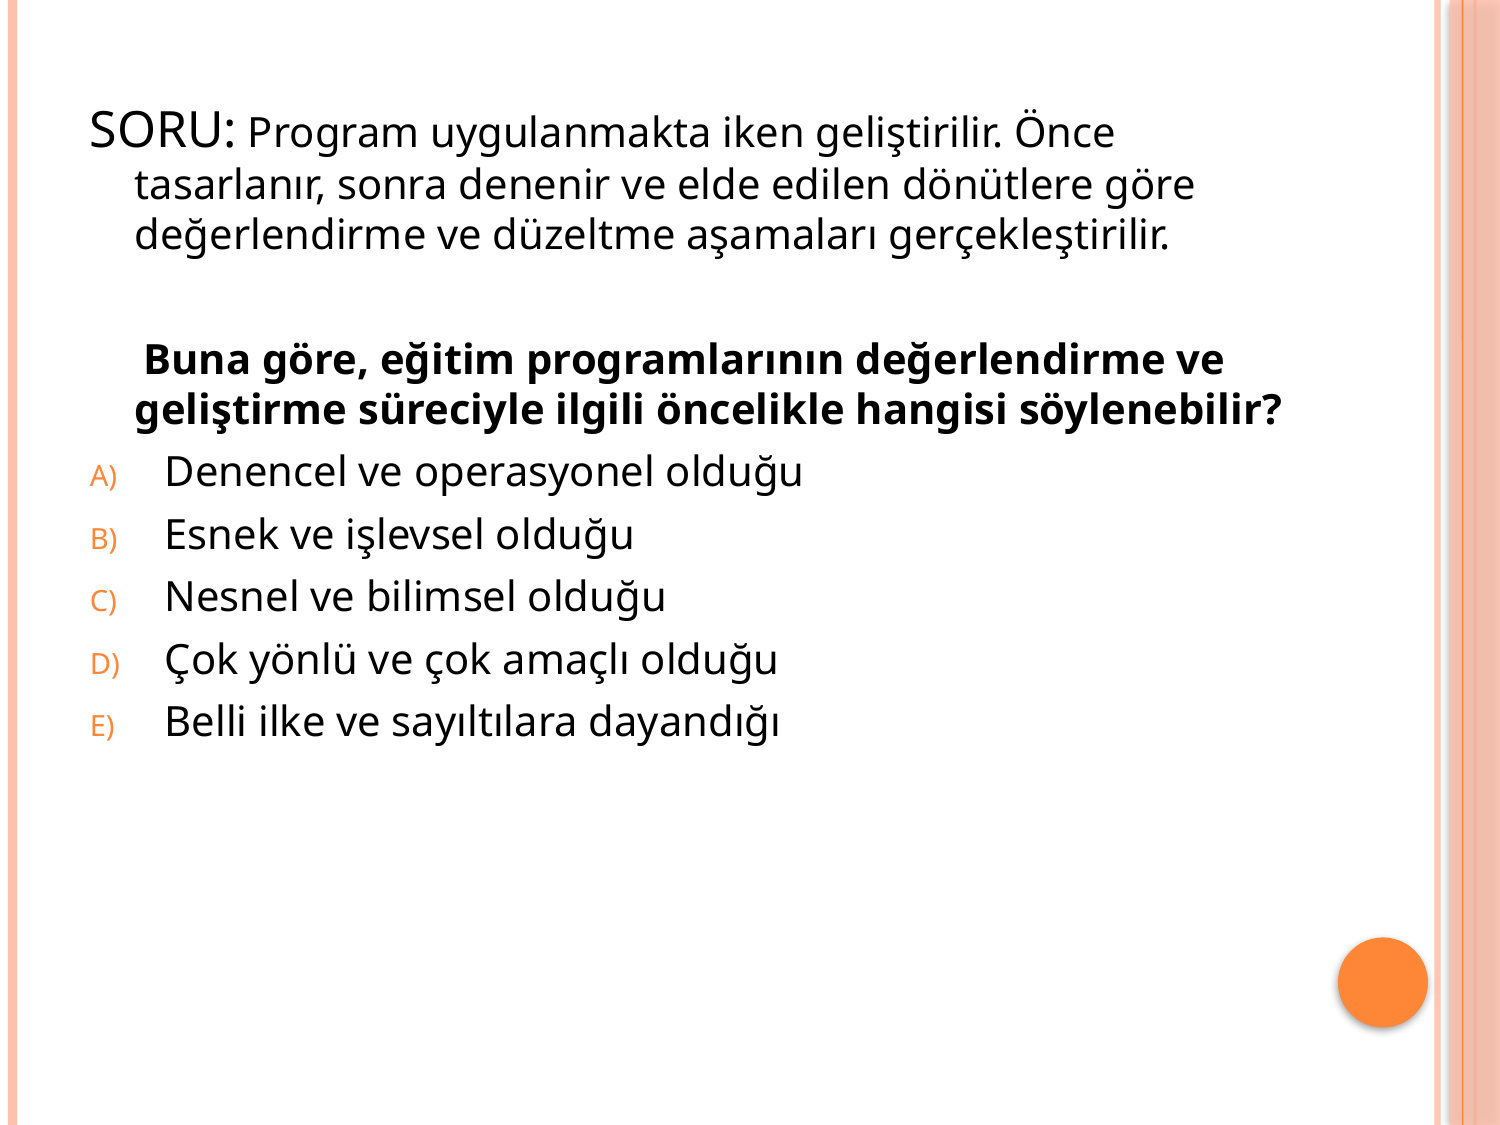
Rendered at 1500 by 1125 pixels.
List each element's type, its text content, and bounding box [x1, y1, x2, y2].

list SORU: Program uygulanmakta iken geliştirilir. Önce tasarlanır, sonra denenir ve elde edilen dönütlere göre değerlendirme ve düzeltme aşamaları gerçekleştirilir. Buna göre, eğitim programlarının değerlendirme ve geliştirme süreciyle ilgili öncelikle hangisi söylenebilir? Denencel ve operasyonel olduğu Esnek ve işlevsel olduğu Nesnel ve bilimsel olduğu Çok yönlü ve çok amaçlı olduğu Belli ilke ve sayıltılara dayandığı [75, 90, 1300, 1062]
